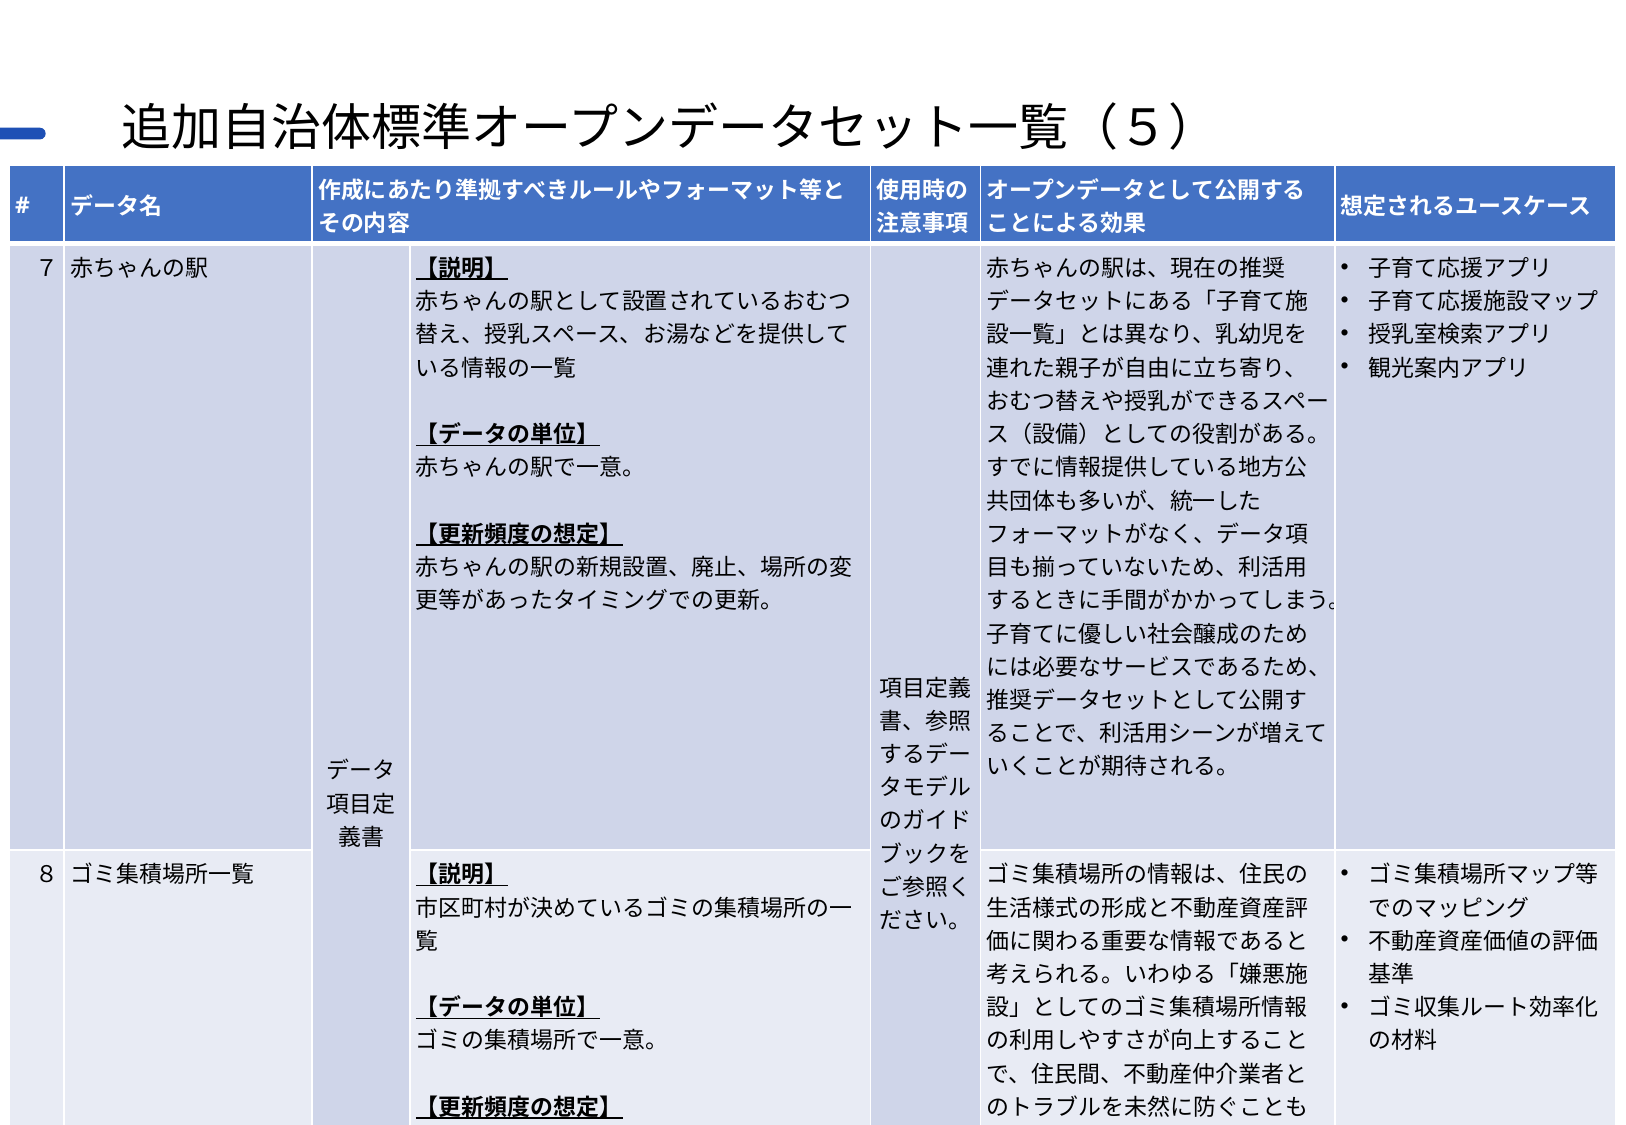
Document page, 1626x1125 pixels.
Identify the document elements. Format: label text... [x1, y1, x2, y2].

table_header オープンデータとして公開することによる効果 [981, 166, 1334, 241]
table_cell 【説明】 赤ちゃんの駅として設置されているおむつ替え、授乳スペース、お湯などを提供している情報の一覧 【データの単位】 赤ちゃんの駅で一意。 【更新頻度の想定】 赤ちゃんの駅の新規設置、廃止、場所の変更等があったタイミングでの更新。 [411, 246, 870, 849]
table_cell ７ [10, 246, 63, 849]
table_header 想定されるユースケース [1336, 166, 1615, 241]
table_cell ゴミ集積場所一覧 [65, 851, 311, 1125]
table_header データ名 [65, 166, 311, 241]
table_cell 【説明】 市区町村が決めているゴミの集積場所の一覧 【データの単位】 ゴミの集積場所で一意。 【更新頻度の想定】 ゴミの集積場所の新規設置、廃止、場所の変更等があったタイミングでの更新。 [411, 851, 870, 1125]
title 追加自治体標準オープンデータセット一覧（５） [106, 94, 1508, 164]
table_header 使用時の注意事項 [871, 166, 980, 241]
table_cell データ項目定義書 [313, 246, 409, 1125]
table_cell ８ [10, 851, 63, 1125]
table_header # [10, 166, 63, 241]
table_cell 項目定義書、参照するデータモデルのガイドブックをご参照ください。 [871, 246, 980, 1125]
table_header 作成にあたり準拠すべきルールやフォーマット等と その内容 [313, 166, 870, 241]
table_cell 赤ちゃんの駅 [65, 246, 311, 849]
table_cell 赤ちゃんの駅は、現在の推奨データセットにある「子育て施設一覧」とは異なり、乳幼児を連れた親子が自由に立ち寄り、おむつ替えや授乳ができるスペース（設備）としての役割がある。 すでに情報提供している地方公共団体も多いが、統一したフォーマットがなく、データ項目も揃っていないため、利活用するときに手間がかかってしまう。 子育てに優しい社会醸成のためには必要なサービスであるため、推奨データセットとして公開することで、利活用シーンが増えていくことが期待される。 [981, 246, 1334, 849]
table_cell ゴミ集積場所の情報は、住民の生活様式の形成と不動産資産評価に関わる重要な情報であると考えられる。いわゆる「嫌悪施設」としてのゴミ集積場所情報の利用しやすさが向上することで、住民間、不動産仲介業者とのトラブルを未然に防ぐことも期待できる。 ただし、集積場所を公開することにより地域住民に著しく不利益が生じる可能性がある場合などは、収集するゴミの種類や収集日を公開するだけでも効果があると期待される。 [981, 851, 1334, 1125]
table_cell 子育て応援アプリ 子育て応援施設マップ 授乳室検索アプリ 観光案内アプリ [1336, 246, 1615, 849]
table_cell ゴミ集積場所マップ等でのマッピング 不動産資産価値の評価基準 ゴミ収集ルート効率化の材料 [1336, 851, 1615, 1125]
